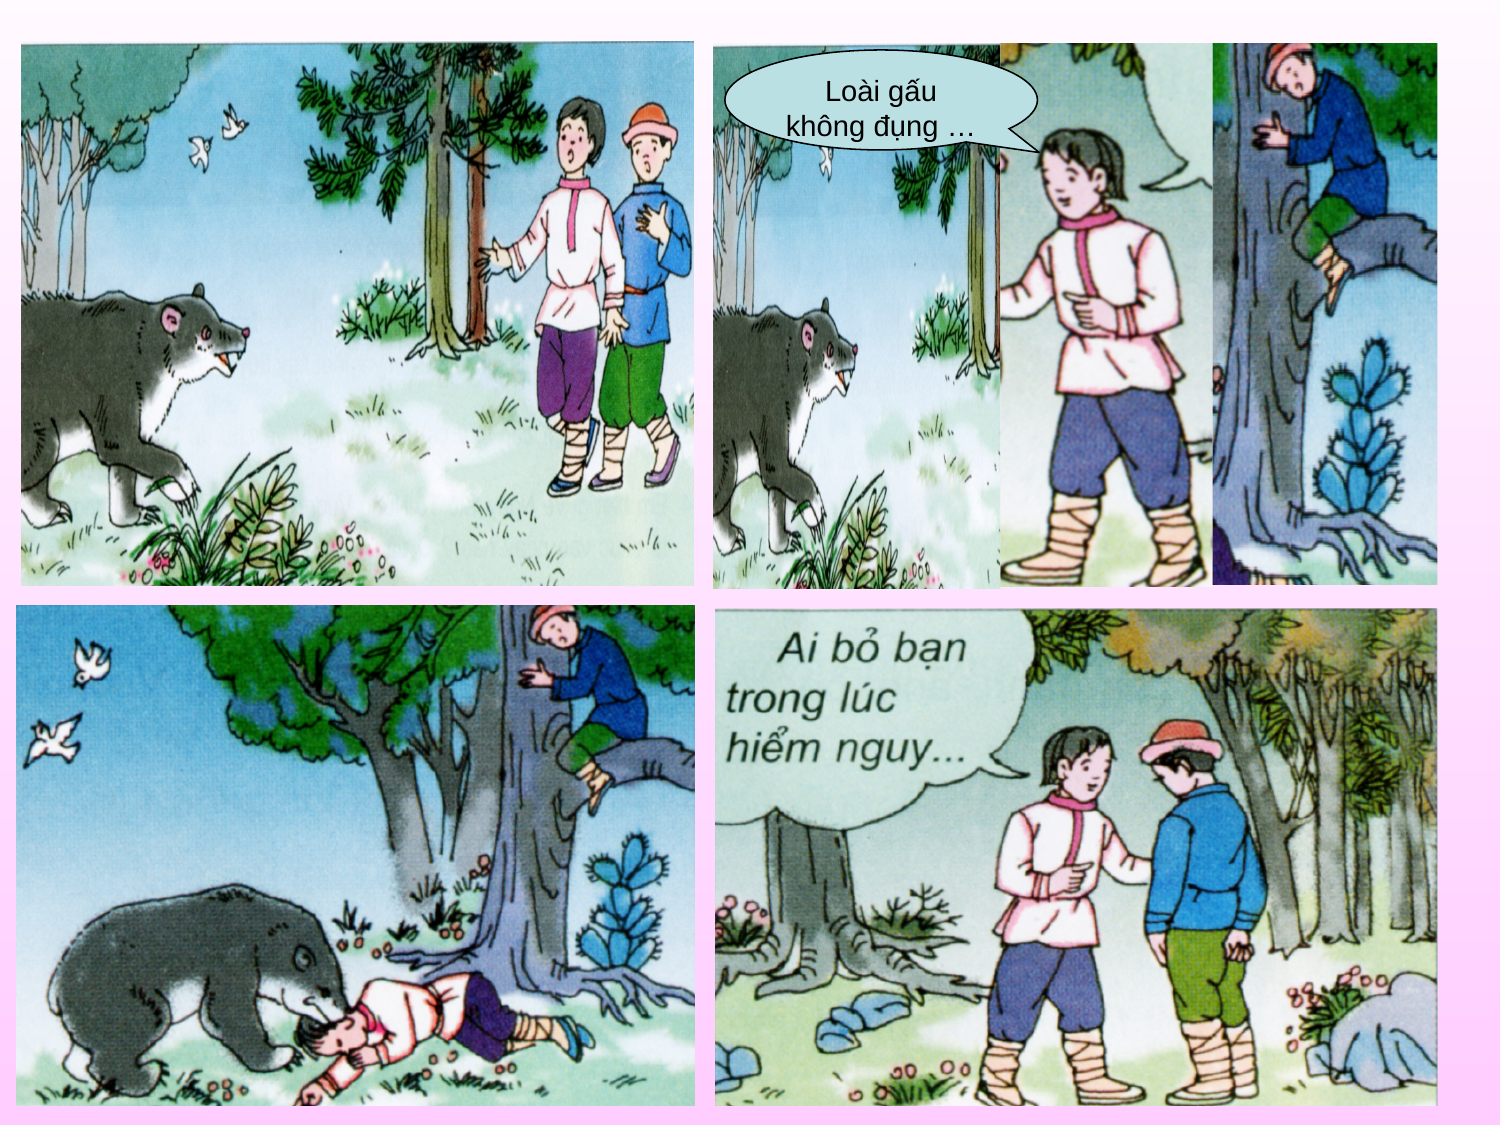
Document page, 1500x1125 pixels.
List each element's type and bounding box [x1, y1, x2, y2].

picture [715, 608, 1439, 1106]
text_box [712, 43, 1438, 589]
picture [15, 605, 695, 1106]
picture [21, 41, 694, 586]
